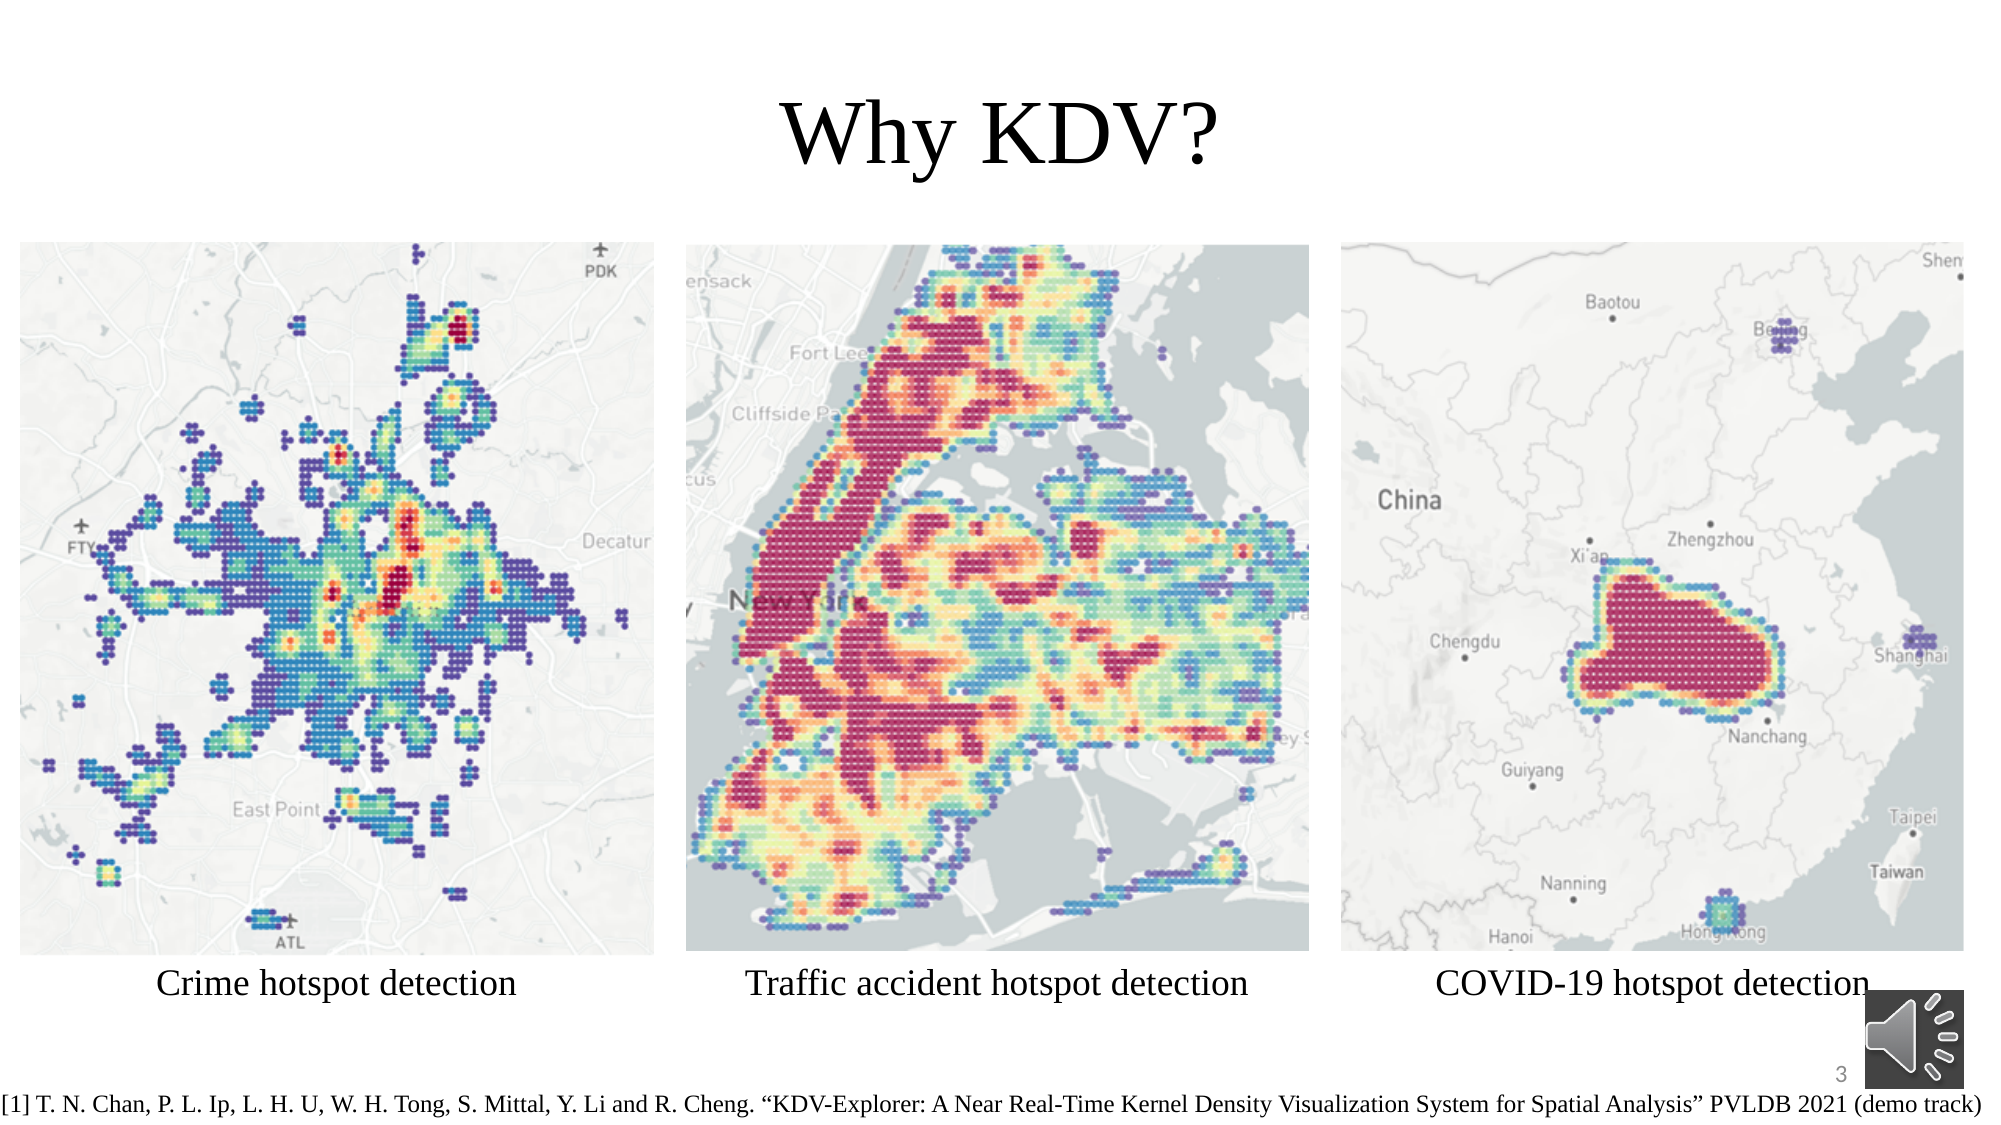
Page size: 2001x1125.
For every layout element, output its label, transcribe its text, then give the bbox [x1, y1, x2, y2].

text_box Traffic accident hotspot detection [730, 951, 1265, 1011]
text_box COVID-19 hotspot detection [1420, 951, 1887, 1011]
picture [1341, 242, 1967, 951]
picture [1864, 989, 1965, 1090]
text_box Crime hotspot detection [141, 960, 533, 1011]
picture [20, 242, 654, 960]
picture [686, 242, 1309, 951]
slide_number 3 [1412, 1042, 1863, 1103]
text_box [1] T. N. Chan, P. L. Ip, L. H. U, W. H. Tong, S. Mittal, Y. Li and R. Cheng. “KDV-Explorer: A Near Real-Time Kernel Density Visualization System for Spatial Analysis” PVLDB 2021 (demo track) [0, 1079, 2000, 1125]
title Why KDV? [137, 25, 1863, 243]
